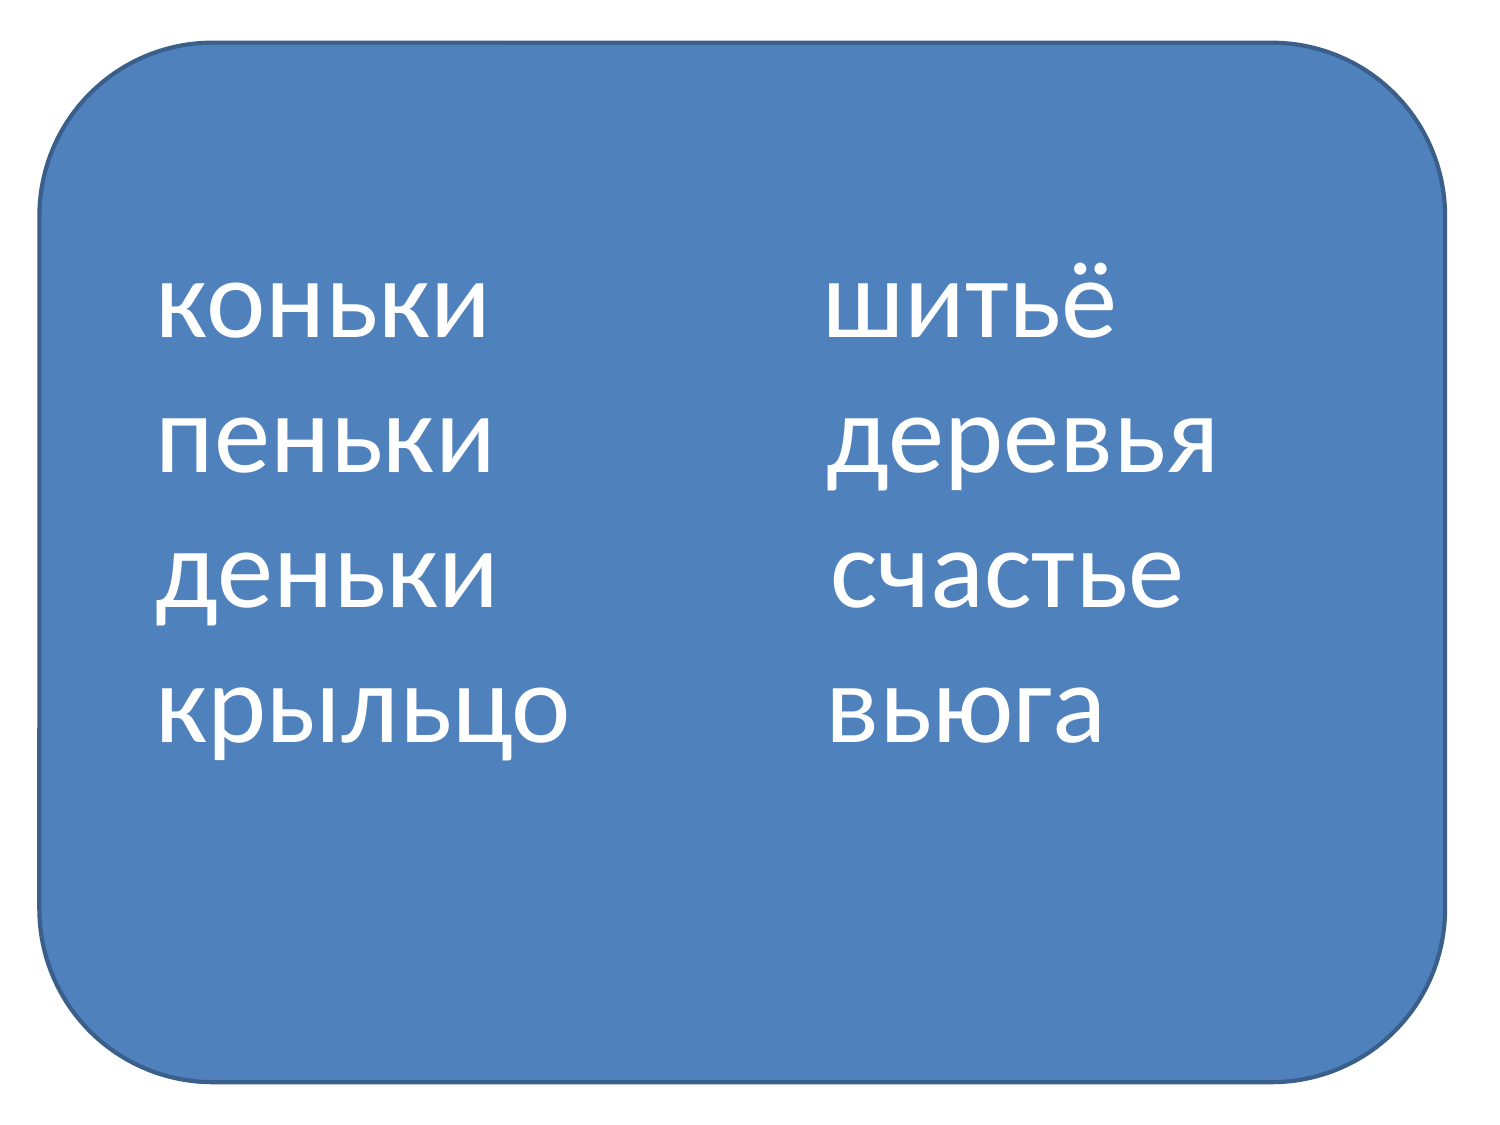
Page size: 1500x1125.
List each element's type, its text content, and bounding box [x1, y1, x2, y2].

text_box коньки шитьё пеньки деревья деньки счастье крыльцо вьюга [37, 40, 1448, 1085]
